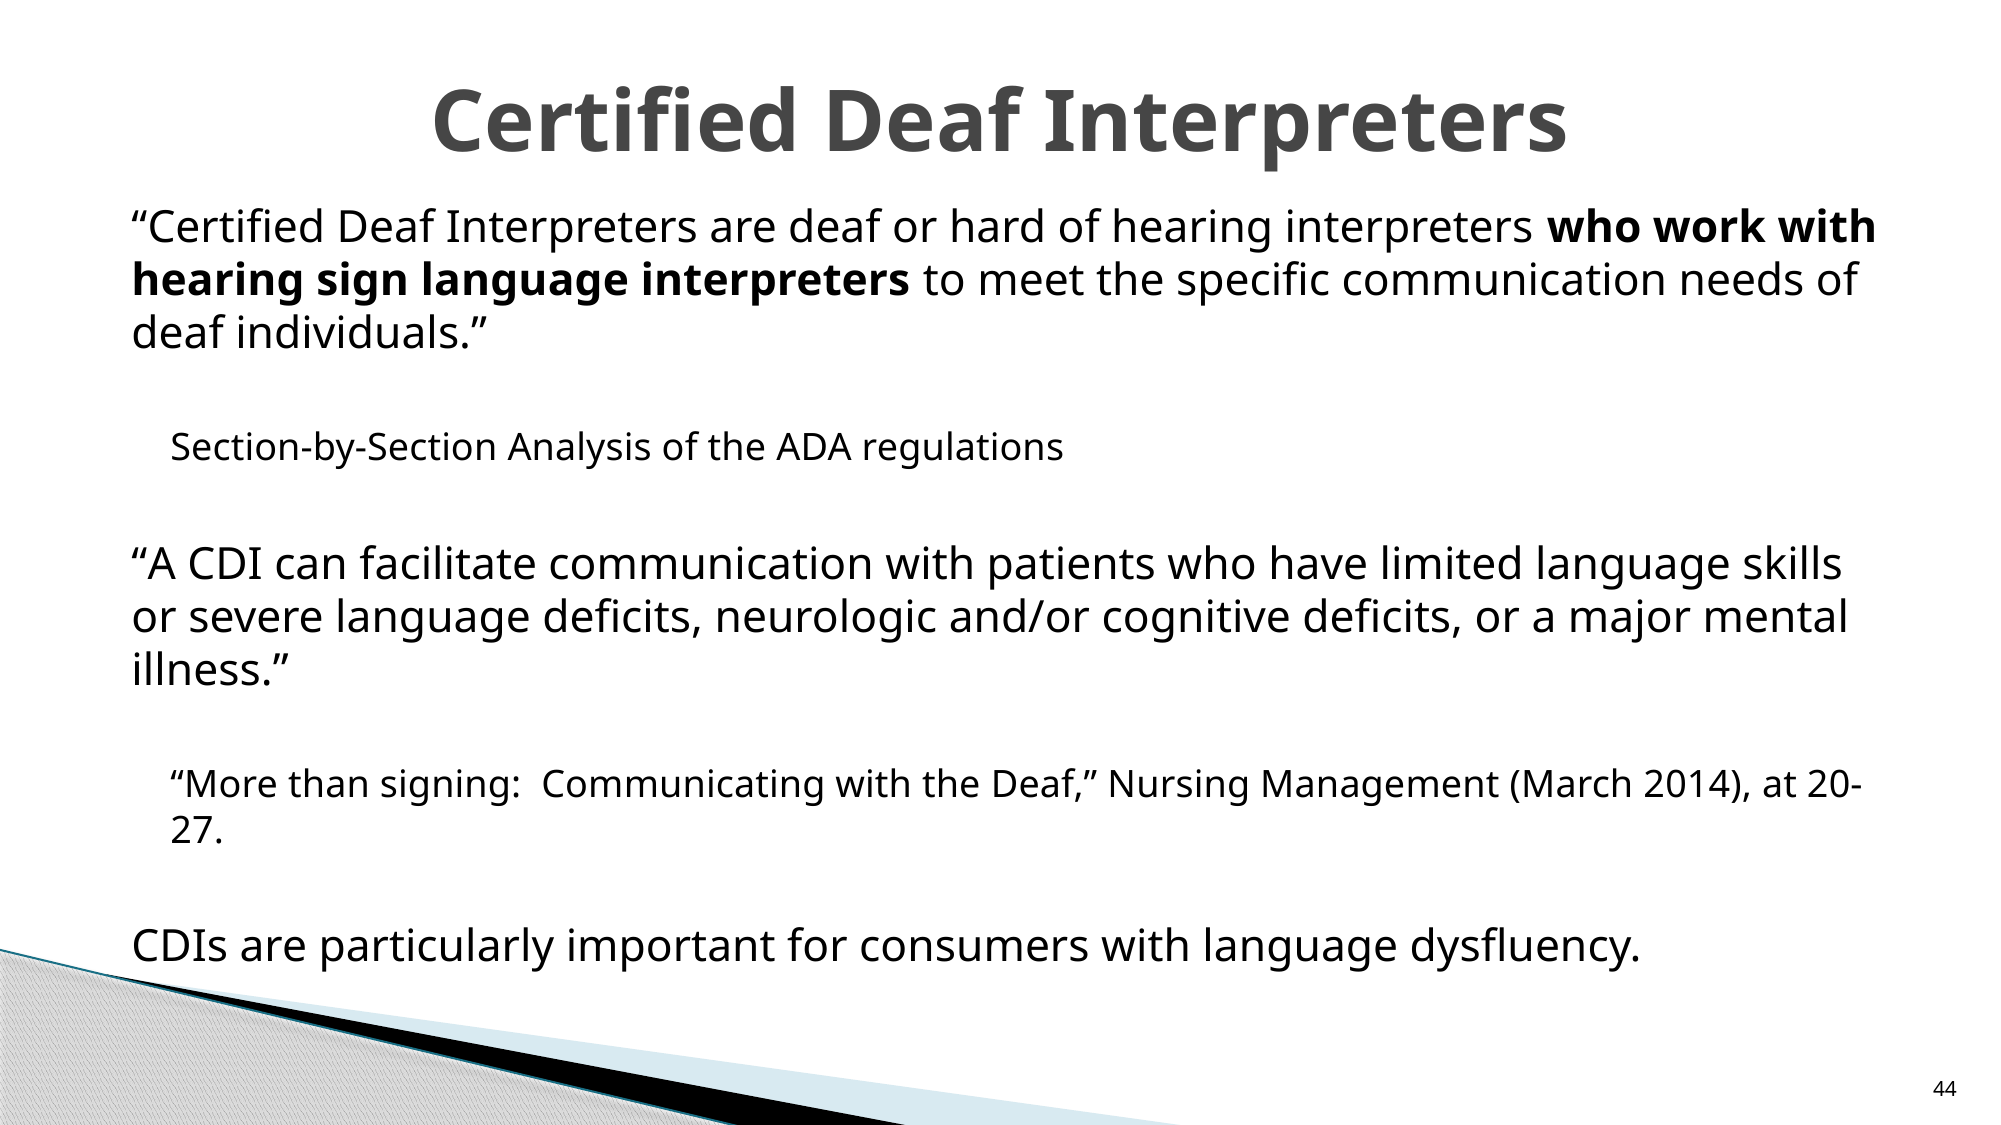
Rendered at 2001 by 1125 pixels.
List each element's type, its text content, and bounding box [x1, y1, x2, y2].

title Certified Deaf Interpreters [99, 45, 1900, 190]
list “Certified Deaf Interpreters are deaf or hard of hearing interpreters who work with hearing sign language interpreters to meet the specific communication needs of deaf individuals.” Section-by-Section Analysis of the ADA regulations “A CDI can facilitate communication with patients who have limited language skills or severe language deficits, neurologic and/or cognitive deficits, or a major mental illness.” “More than signing: Communicating with the Deaf,” Nursing Management (March 2014), at 20-27. CDIs are particularly important for consumers with language dysfluency. [99, 190, 1900, 986]
slide_number 44 [1891, 1051, 1972, 1112]
